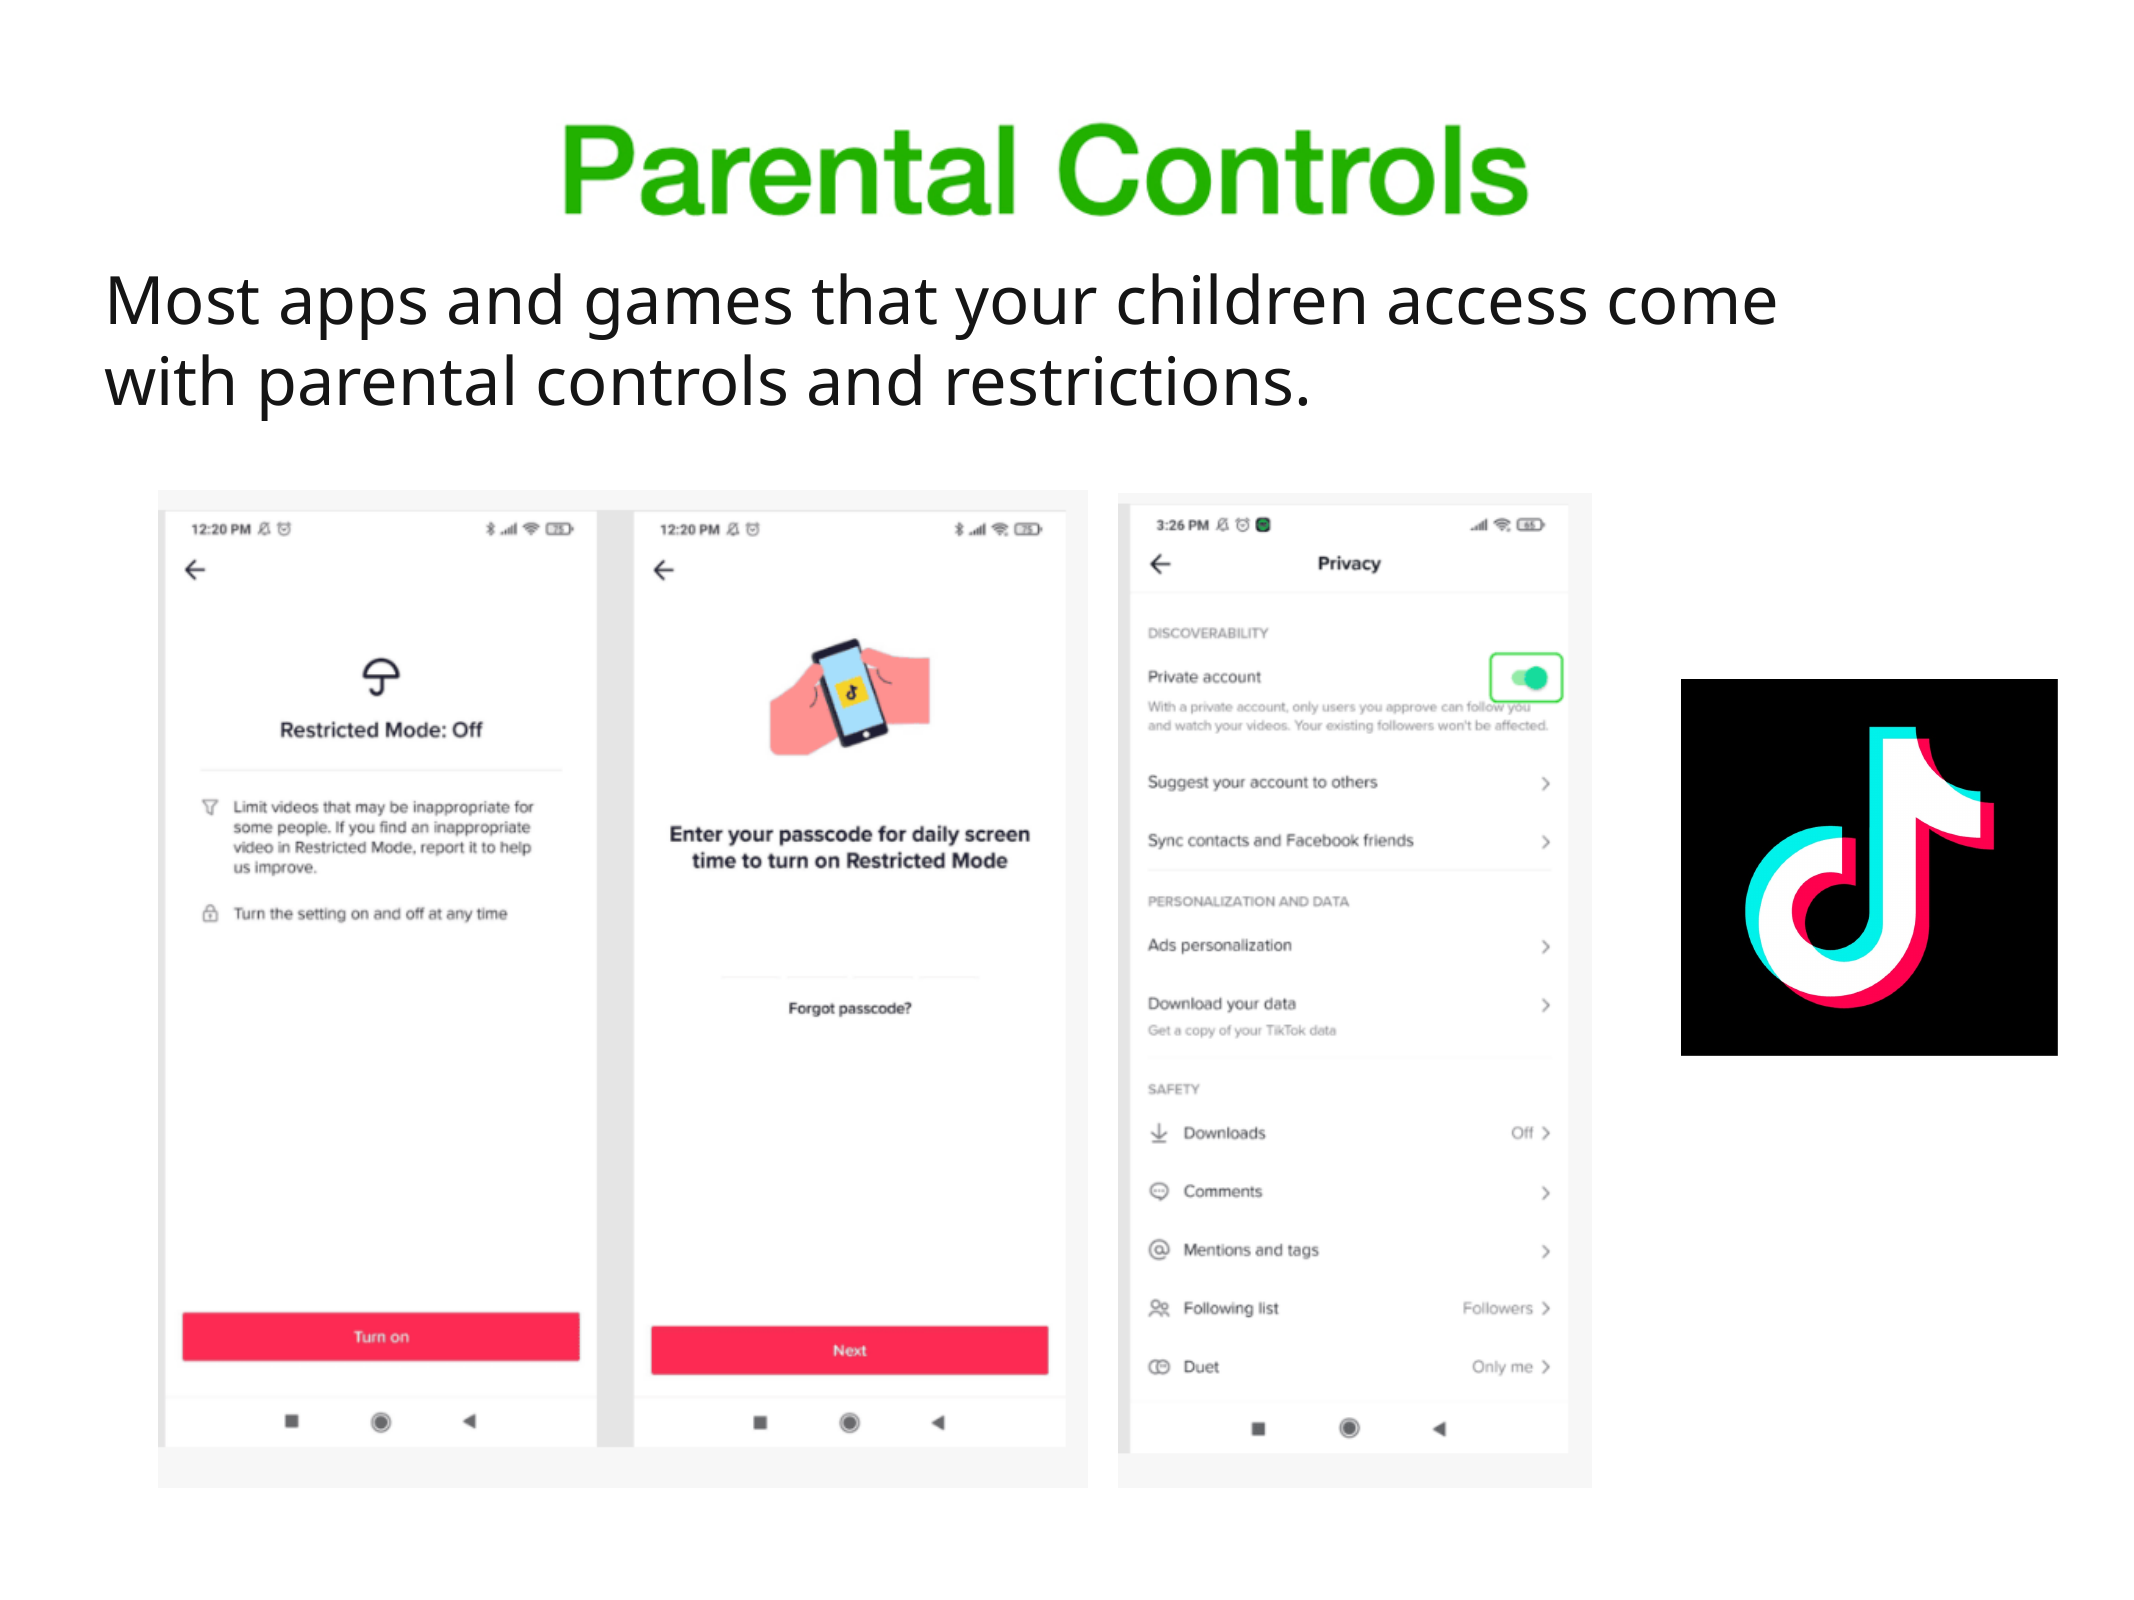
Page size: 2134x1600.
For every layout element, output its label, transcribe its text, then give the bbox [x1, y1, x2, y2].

picture [1118, 493, 1593, 1488]
picture [534, 70, 1600, 250]
picture [1681, 679, 2058, 1056]
picture [157, 490, 1089, 1488]
text_box Most apps and games that your children access come with parental controls and restrictions. [95, 250, 1939, 427]
